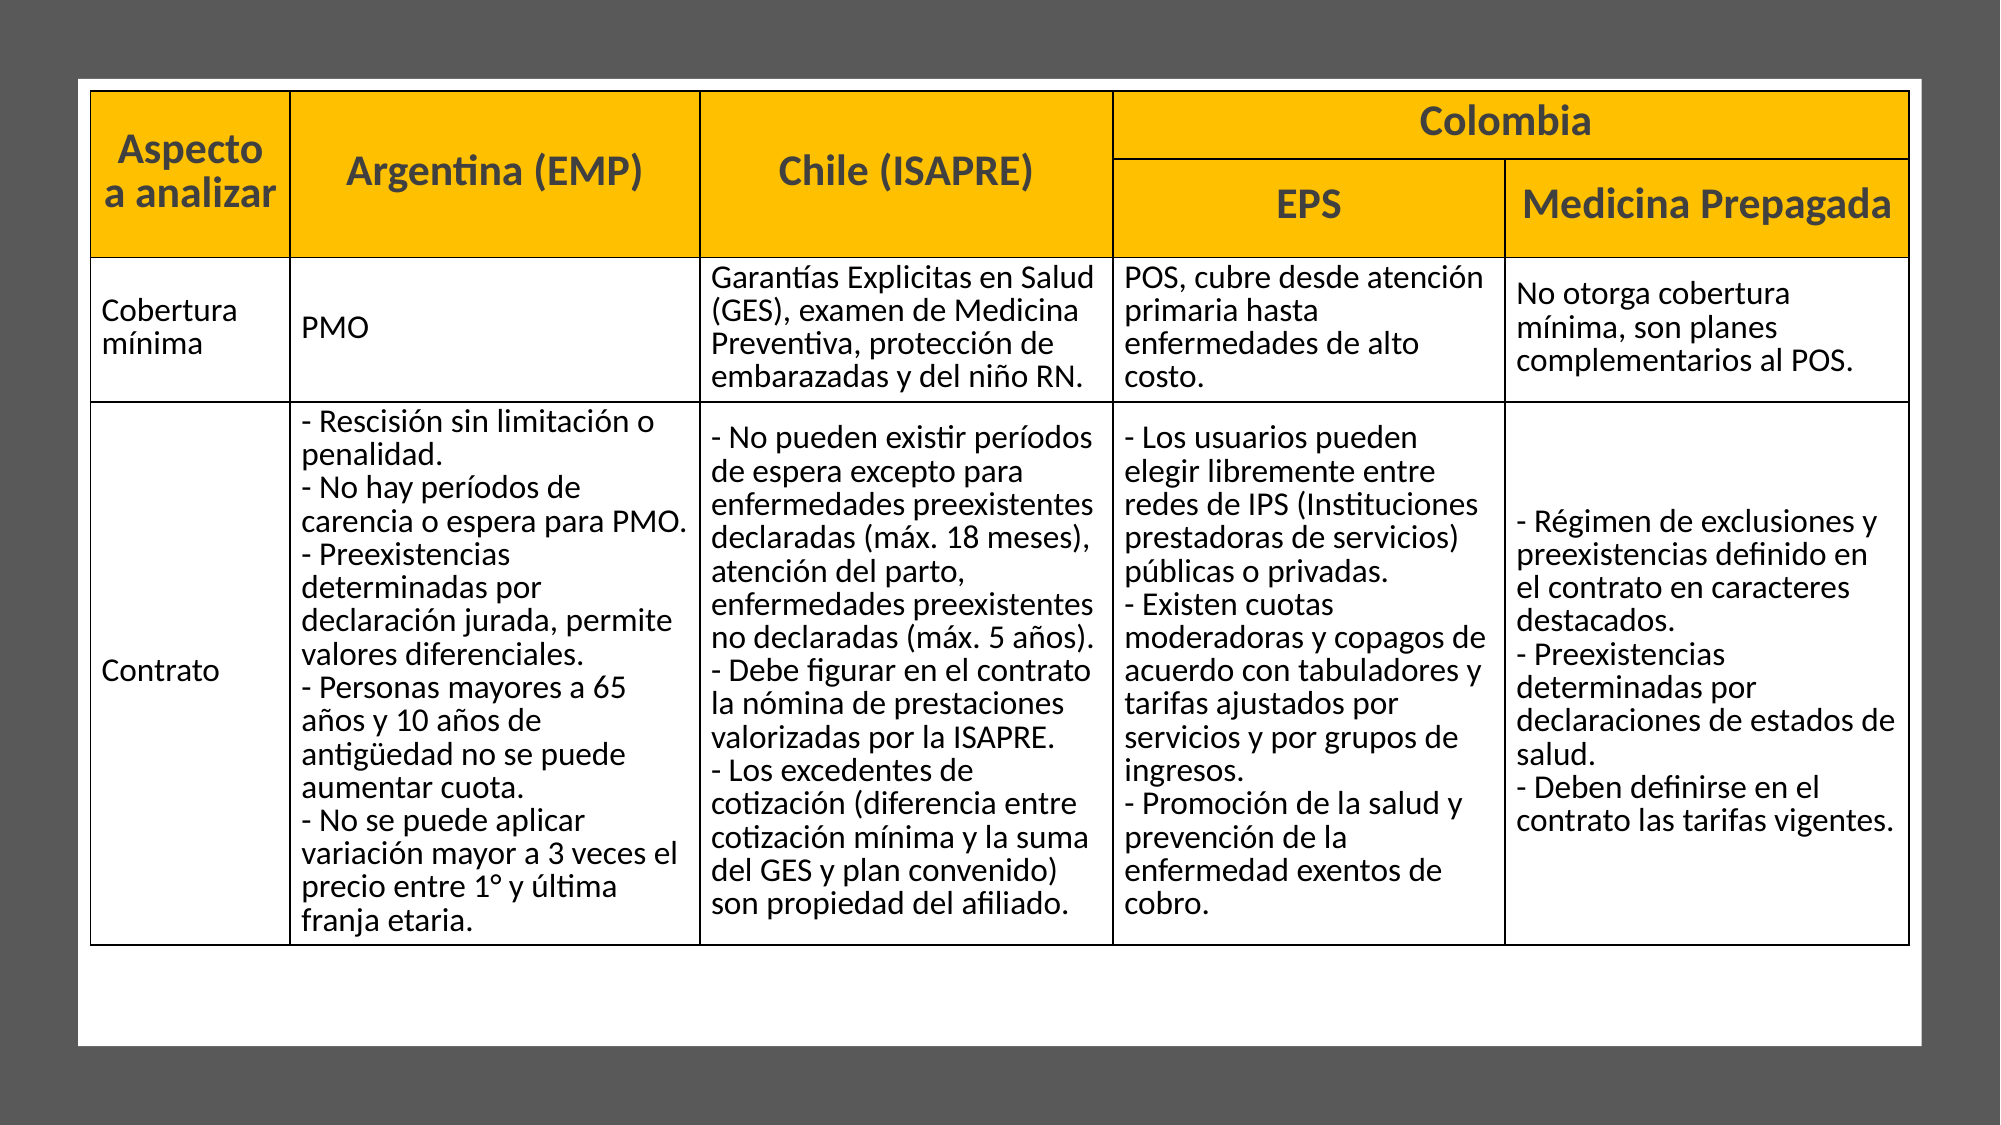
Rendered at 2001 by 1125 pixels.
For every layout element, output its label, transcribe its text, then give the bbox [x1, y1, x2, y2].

table_cell - Los usuarios pueden elegir libremente entre redes de IPS (Instituciones prestadoras de servicios) públicas o privadas. - Existen cuotas moderadoras y copagos de acuerdo con tabuladores y tarifas ajustados por servicios y por grupos de ingresos. - Promoción de la salud y prevención de la enfermedad exentos de cobro. [1114, 403, 1504, 944]
table_header Aspecto a analizar [91, 92, 289, 257]
table_cell Medicina Prepagada [1506, 160, 1908, 257]
table_cell - Régimen de exclusiones y preexistencias definido en el contrato en caracteres destacados. - Preexistencias determinadas por declaraciones de estados de salud. - Deben definirse en el contrato las tarifas vigentes. [1506, 403, 1908, 944]
table_cell - Rescisión sin limitación o penalidad. - No hay períodos de carencia o espera para PMO. - Preexistencias determinadas por declaración jurada, permite valores diferenciales. - Personas mayores a 65 años y 10 años de antigüedad no se puede aumentar cuota. - No se puede aplicar variación mayor a 3 veces el precio entre 1° y última franja etaria. [291, 403, 699, 944]
table_cell - No pueden existir períodos de espera excepto para enfermedades preexistentes declaradas (máx. 18 meses), atención del parto, enfermedades preexistentes no declaradas (máx. 5 años). - Debe figurar en el contrato la nómina de prestaciones valorizadas por la ISAPRE. - Los excedentes de cotización (diferencia entre cotización mínima y la suma del GES y plan convenido) son propiedad del afiliado. [701, 403, 1112, 944]
table_cell PMO [291, 258, 699, 401]
table_header Colombia [1114, 92, 1908, 158]
text_box [77, 78, 1923, 1047]
table_cell Cobertura mínima [91, 258, 289, 401]
text_box [0, 0, 2000, 1125]
table_cell EPS [1114, 160, 1504, 257]
table_cell Contrato [91, 403, 289, 944]
table_header Argentina (EMP) [291, 92, 699, 257]
table_cell No otorga cobertura mínima, son planes complementarios al POS. [1506, 258, 1908, 401]
table_cell Garantías Explicitas en Salud (GES), examen de Medicina Preventiva, protección de embarazadas y del niño RN. [701, 258, 1112, 401]
table_cell POS, cubre desde atención primaria hasta enfermedades de alto costo. [1114, 258, 1504, 401]
table_header Chile (ISAPRE) [701, 92, 1112, 257]
